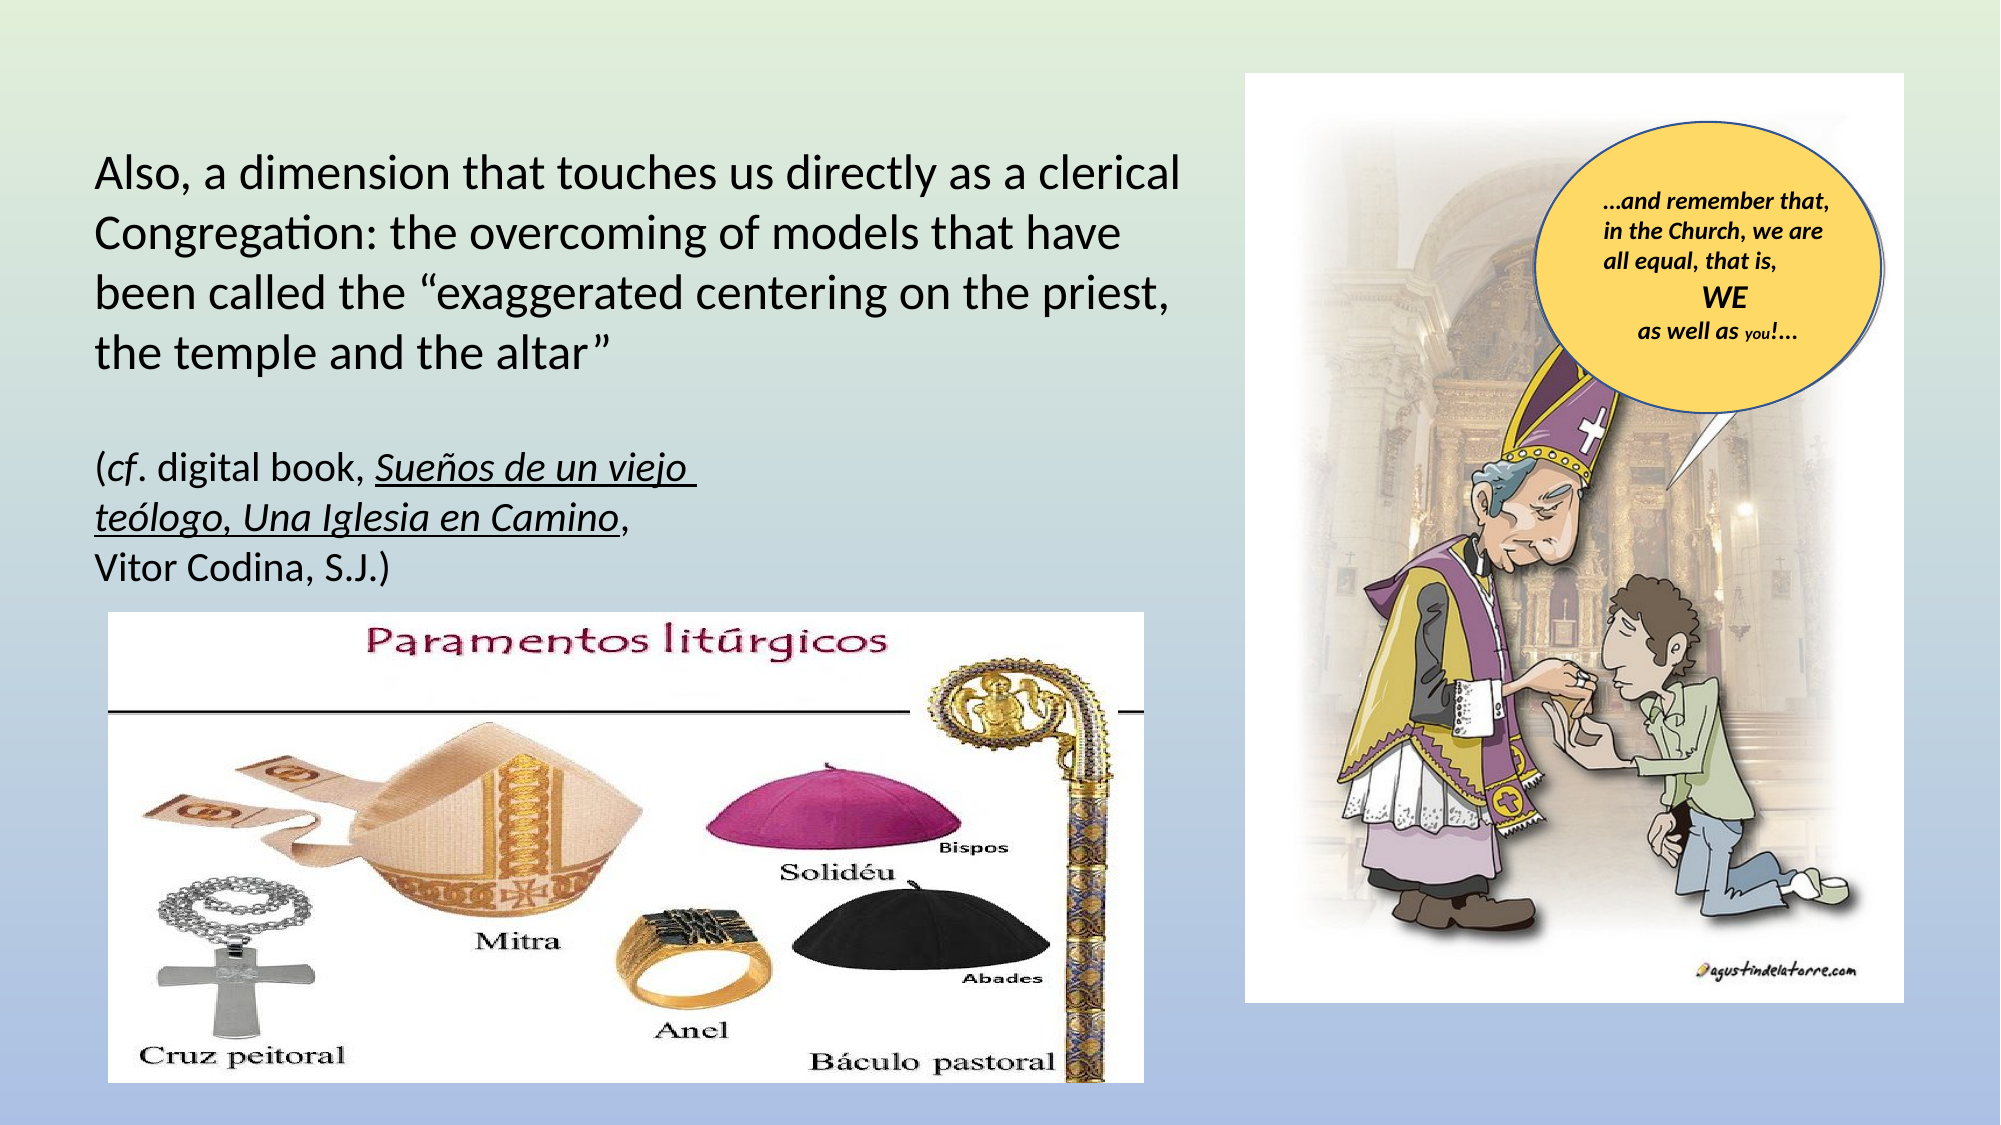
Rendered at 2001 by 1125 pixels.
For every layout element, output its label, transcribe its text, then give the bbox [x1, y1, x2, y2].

picture [108, 612, 1144, 1083]
text_box Also, a dimension that touches us directly as a clerical Congregation: the overcoming of models that have been called the “exaggerated centering on the priest, the temple and the altar” (cf. digital book, Sueños de un viejo teólogo, Una Iglesia en Camino, Vitor Codina, S.J.) [79, 132, 1245, 598]
picture [1245, 73, 1904, 1003]
